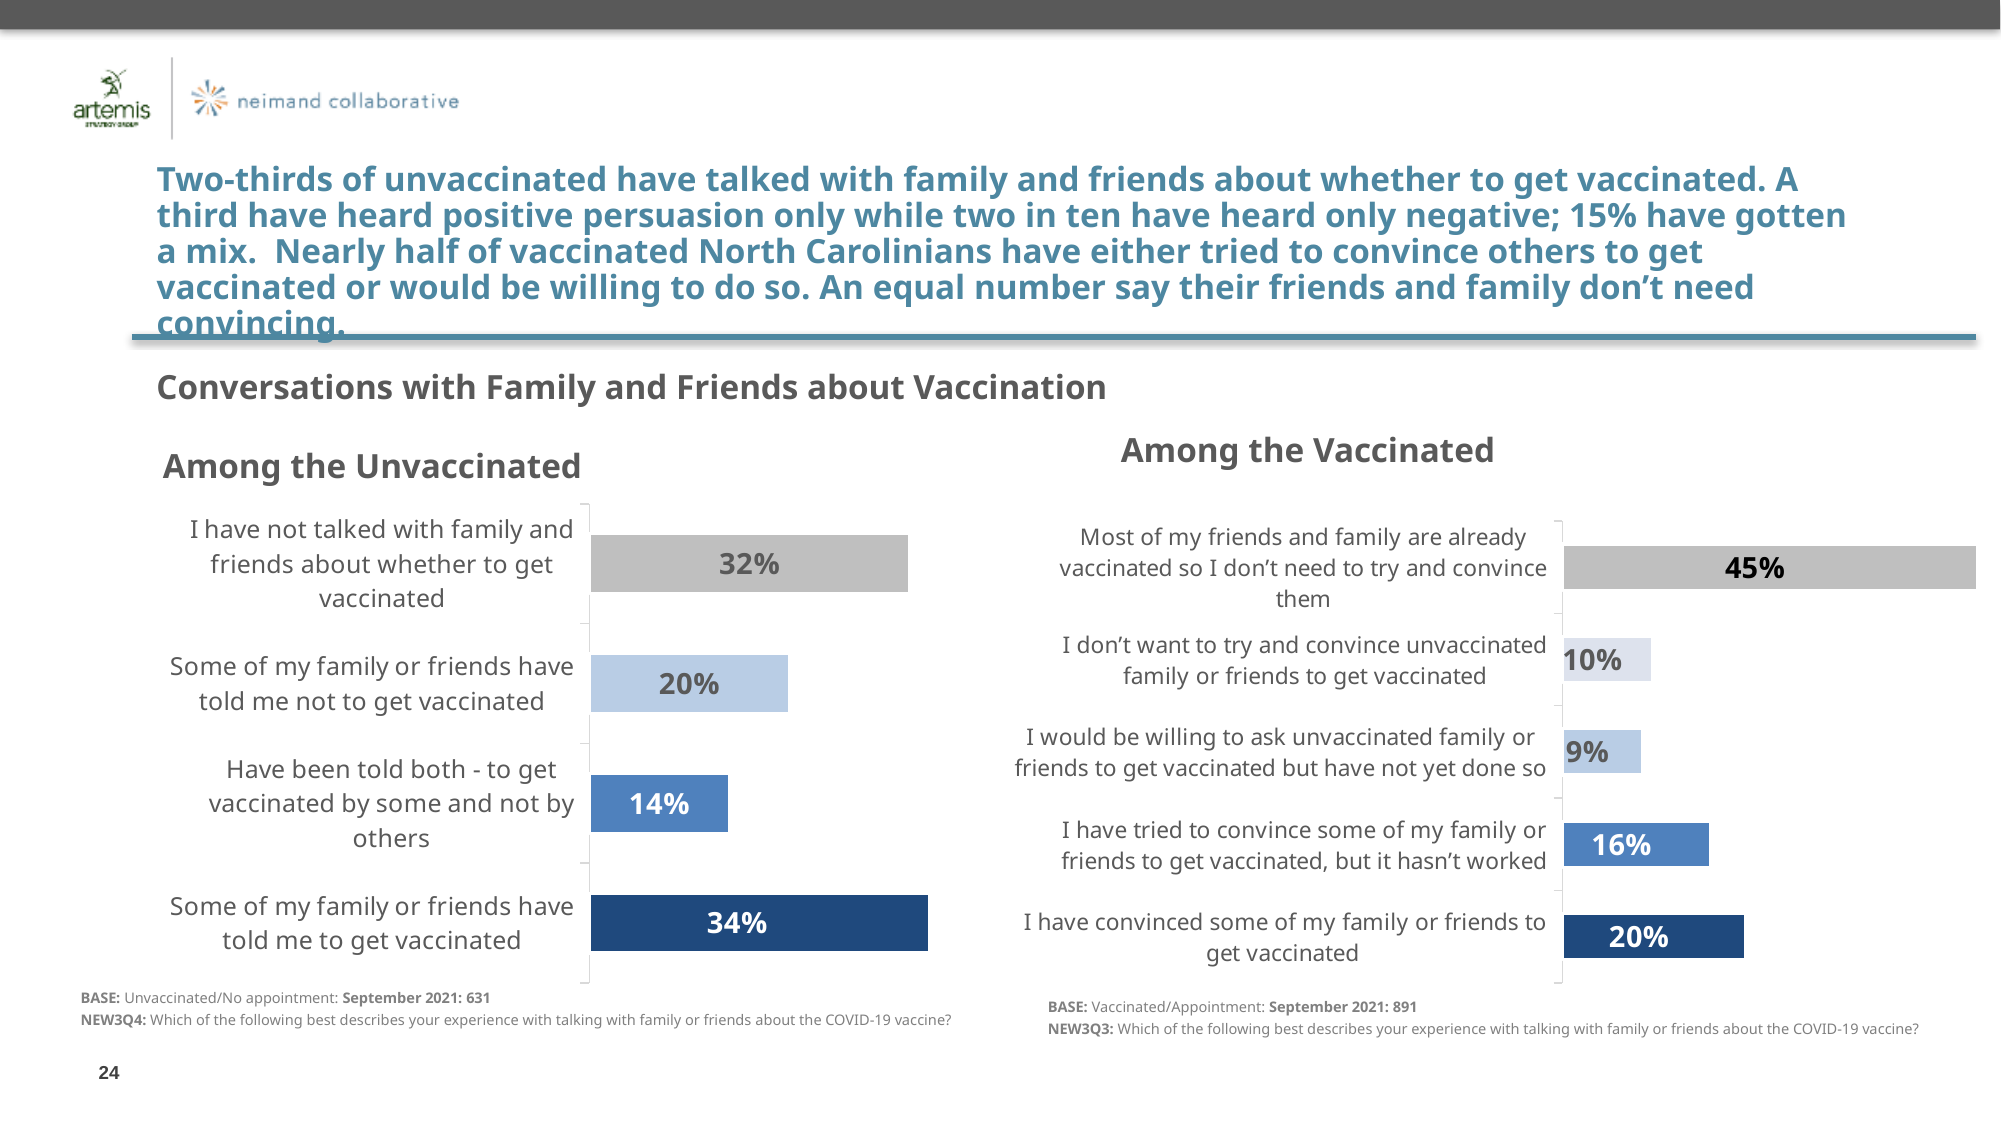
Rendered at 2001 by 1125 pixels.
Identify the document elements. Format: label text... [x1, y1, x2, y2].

picture [48, 56, 481, 151]
text_box Conversations with Family and Friends about Vaccination [141, 358, 1474, 414]
chart [147, 471, 2000, 984]
text_box Among the Vaccinated [1105, 421, 1570, 475]
text_box BASE: Unvaccinated/No appointment: September 2021: 631 NEW3Q4: Which of the following best describes your experience with talking with family or friends about the COVID-19 vaccine? [65, 977, 1033, 1036]
text_box Among the Unvaccinated [148, 437, 612, 469]
text_box BASE: Vaccinated/Appointment: September 2021: 891 NEW3Q3: Which of the following best describes your experience with talking with family or friends about the COVID-19 vaccine? [1033, 991, 2000, 1045]
